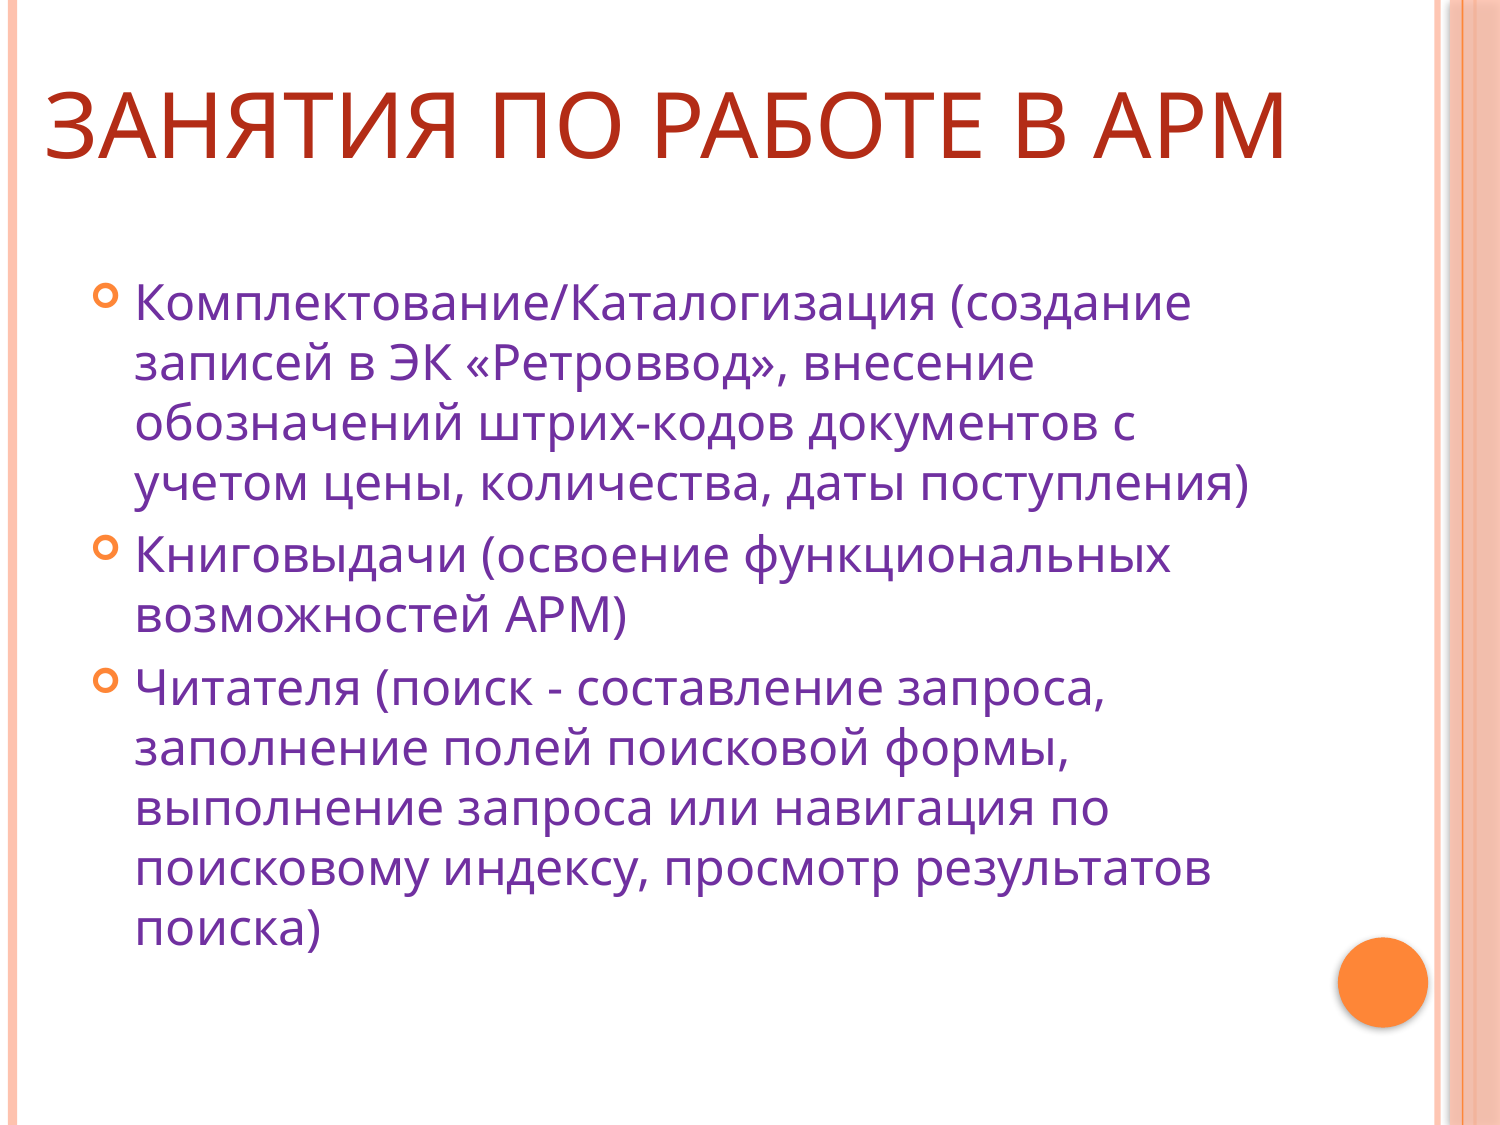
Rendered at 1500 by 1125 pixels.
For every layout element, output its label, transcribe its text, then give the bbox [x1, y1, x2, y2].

list Комплектование/Каталогизация (создание записей в ЭК «Ретроввод», внесение обозначений штрих-кодов документов с учетом цены, количества, даты поступления) Книговыдачи (освоение функциональных возможностей АРМ) Читателя (поиск - составление запроса, заполнение полей поисковой формы, выполнение запроса или навигация по поисковому индексу, просмотр результатов поиска) [75, 262, 1300, 1062]
title Занятия по работе в АРМ [29, 56, 1400, 185]
